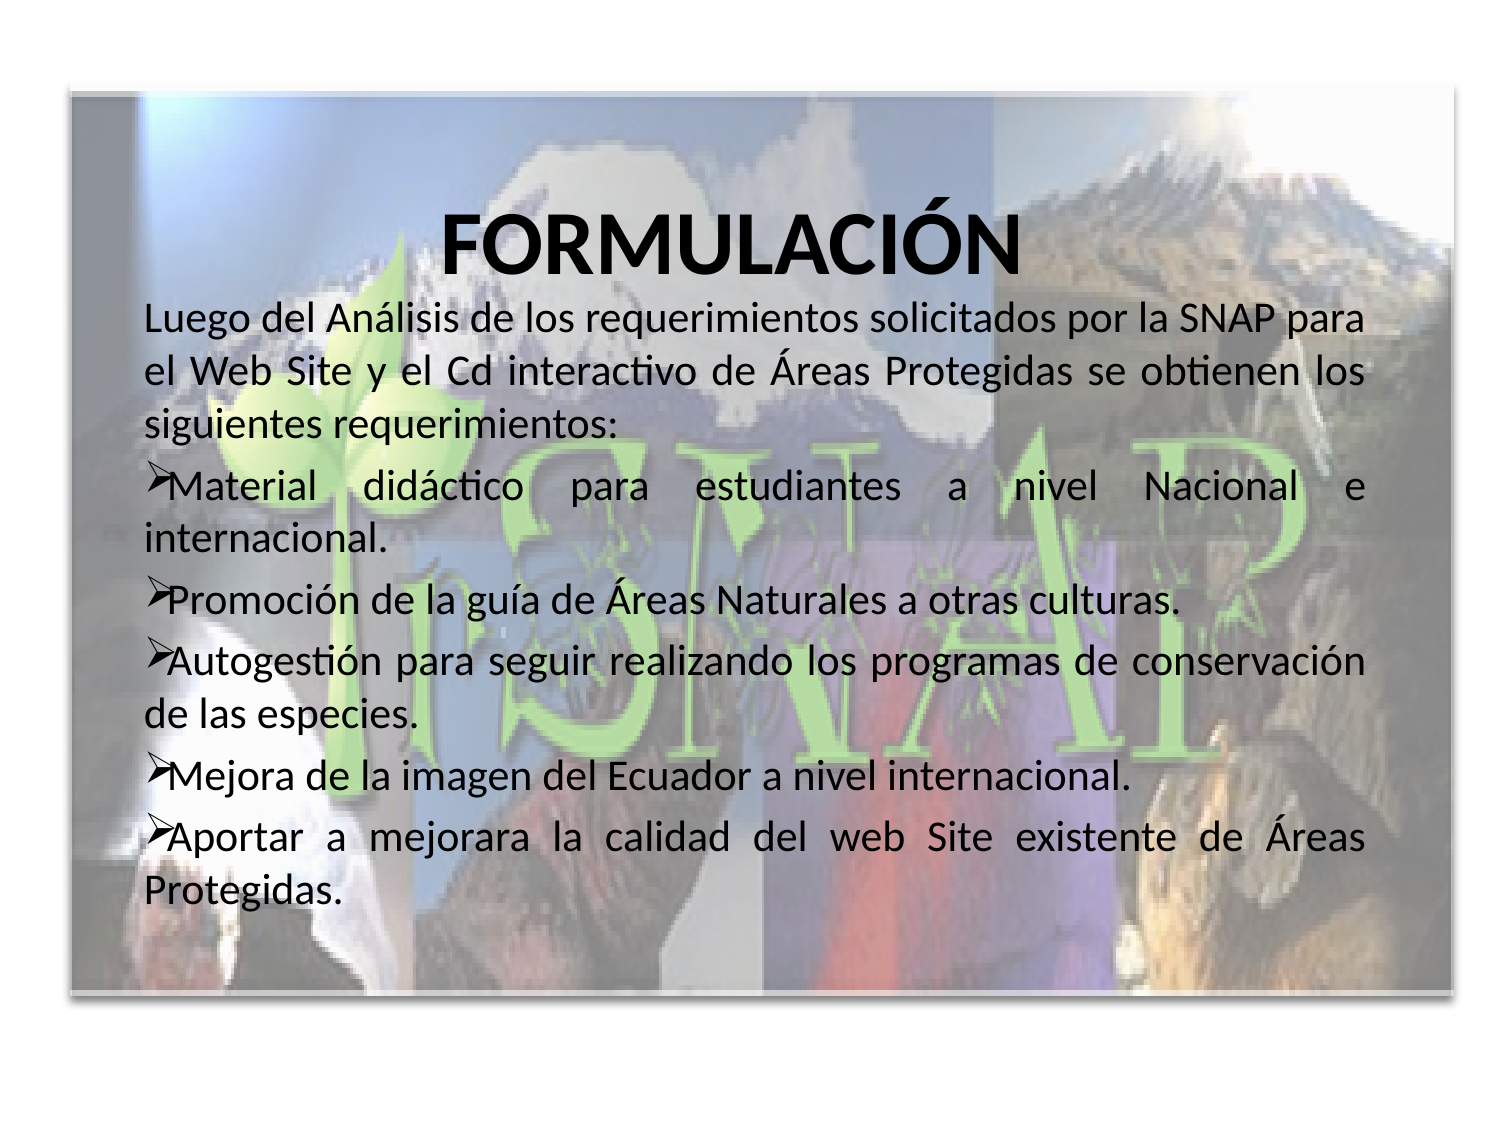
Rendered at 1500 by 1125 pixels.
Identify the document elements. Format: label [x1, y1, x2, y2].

picture [70, 81, 1454, 997]
